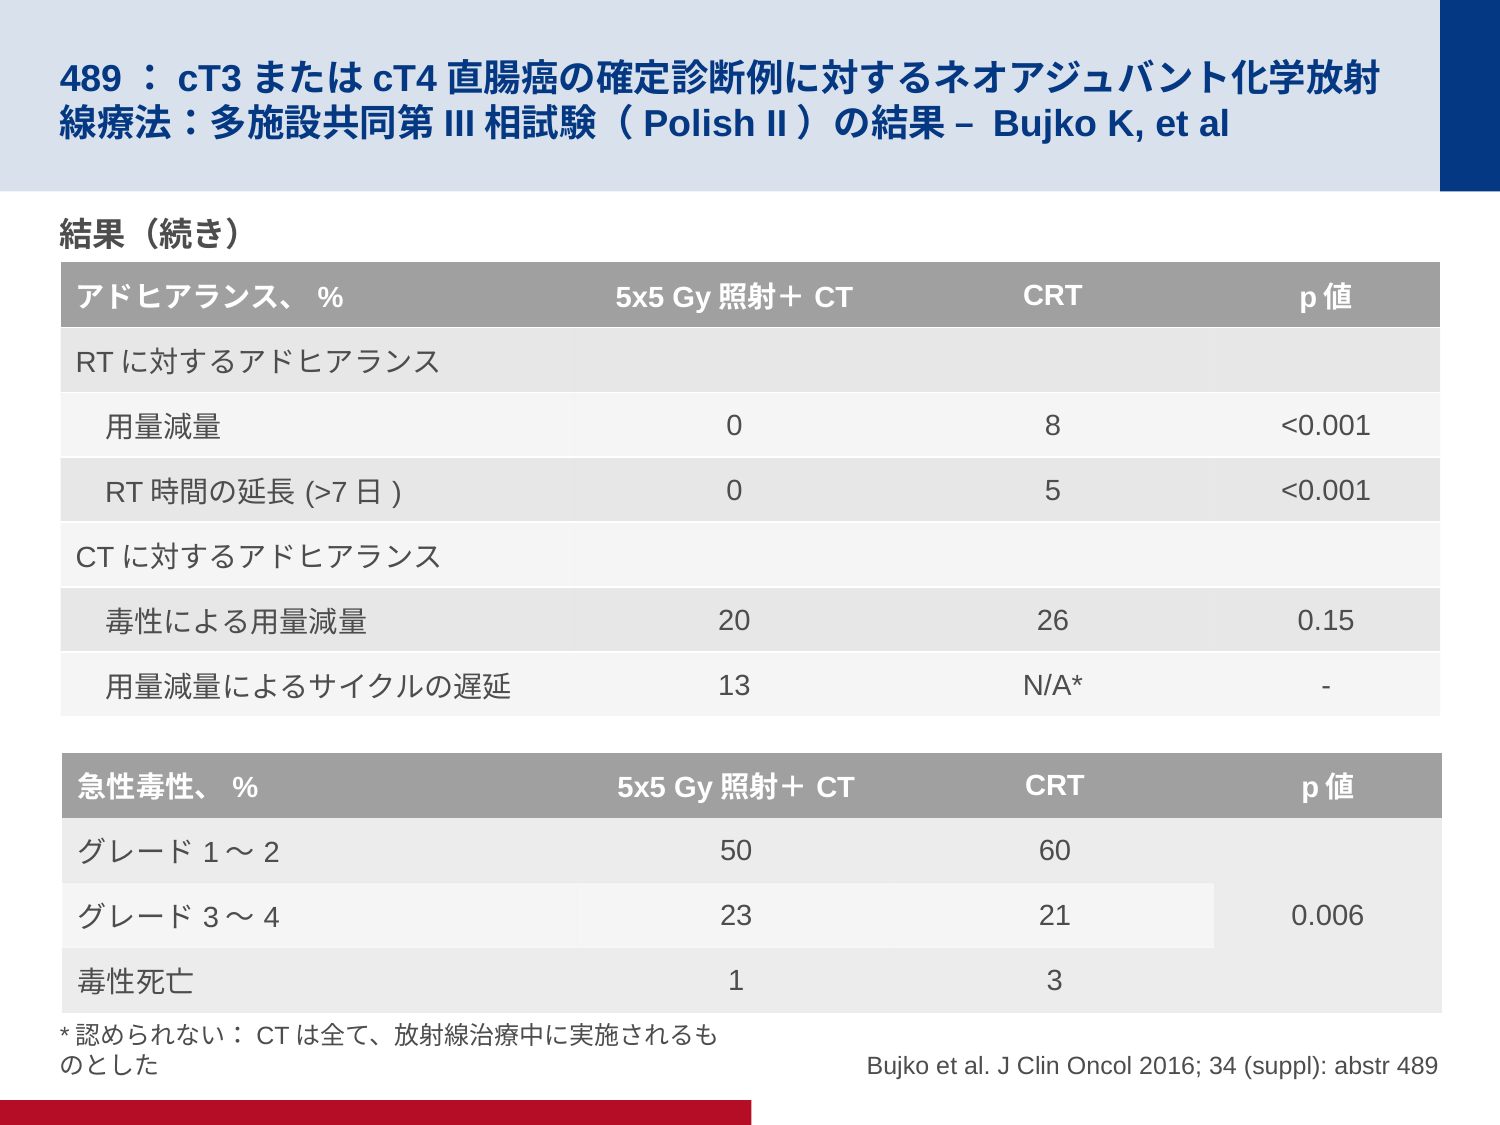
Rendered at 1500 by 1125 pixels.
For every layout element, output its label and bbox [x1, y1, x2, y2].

table_cell [61, 458, 1440, 521]
table_cell [61, 588, 1440, 651]
table_cell [61, 653, 1440, 716]
list [59, 205, 1441, 985]
list [762, 1013, 1441, 1080]
list [59, 999, 738, 1080]
table_cell [61, 328, 1440, 392]
title [59, 29, 1412, 162]
table_header [61, 262, 1440, 327]
table_header [62, 753, 1442, 818]
table_cell [61, 523, 1440, 586]
table_cell [62, 818, 1442, 1013]
table_cell [61, 393, 1440, 456]
